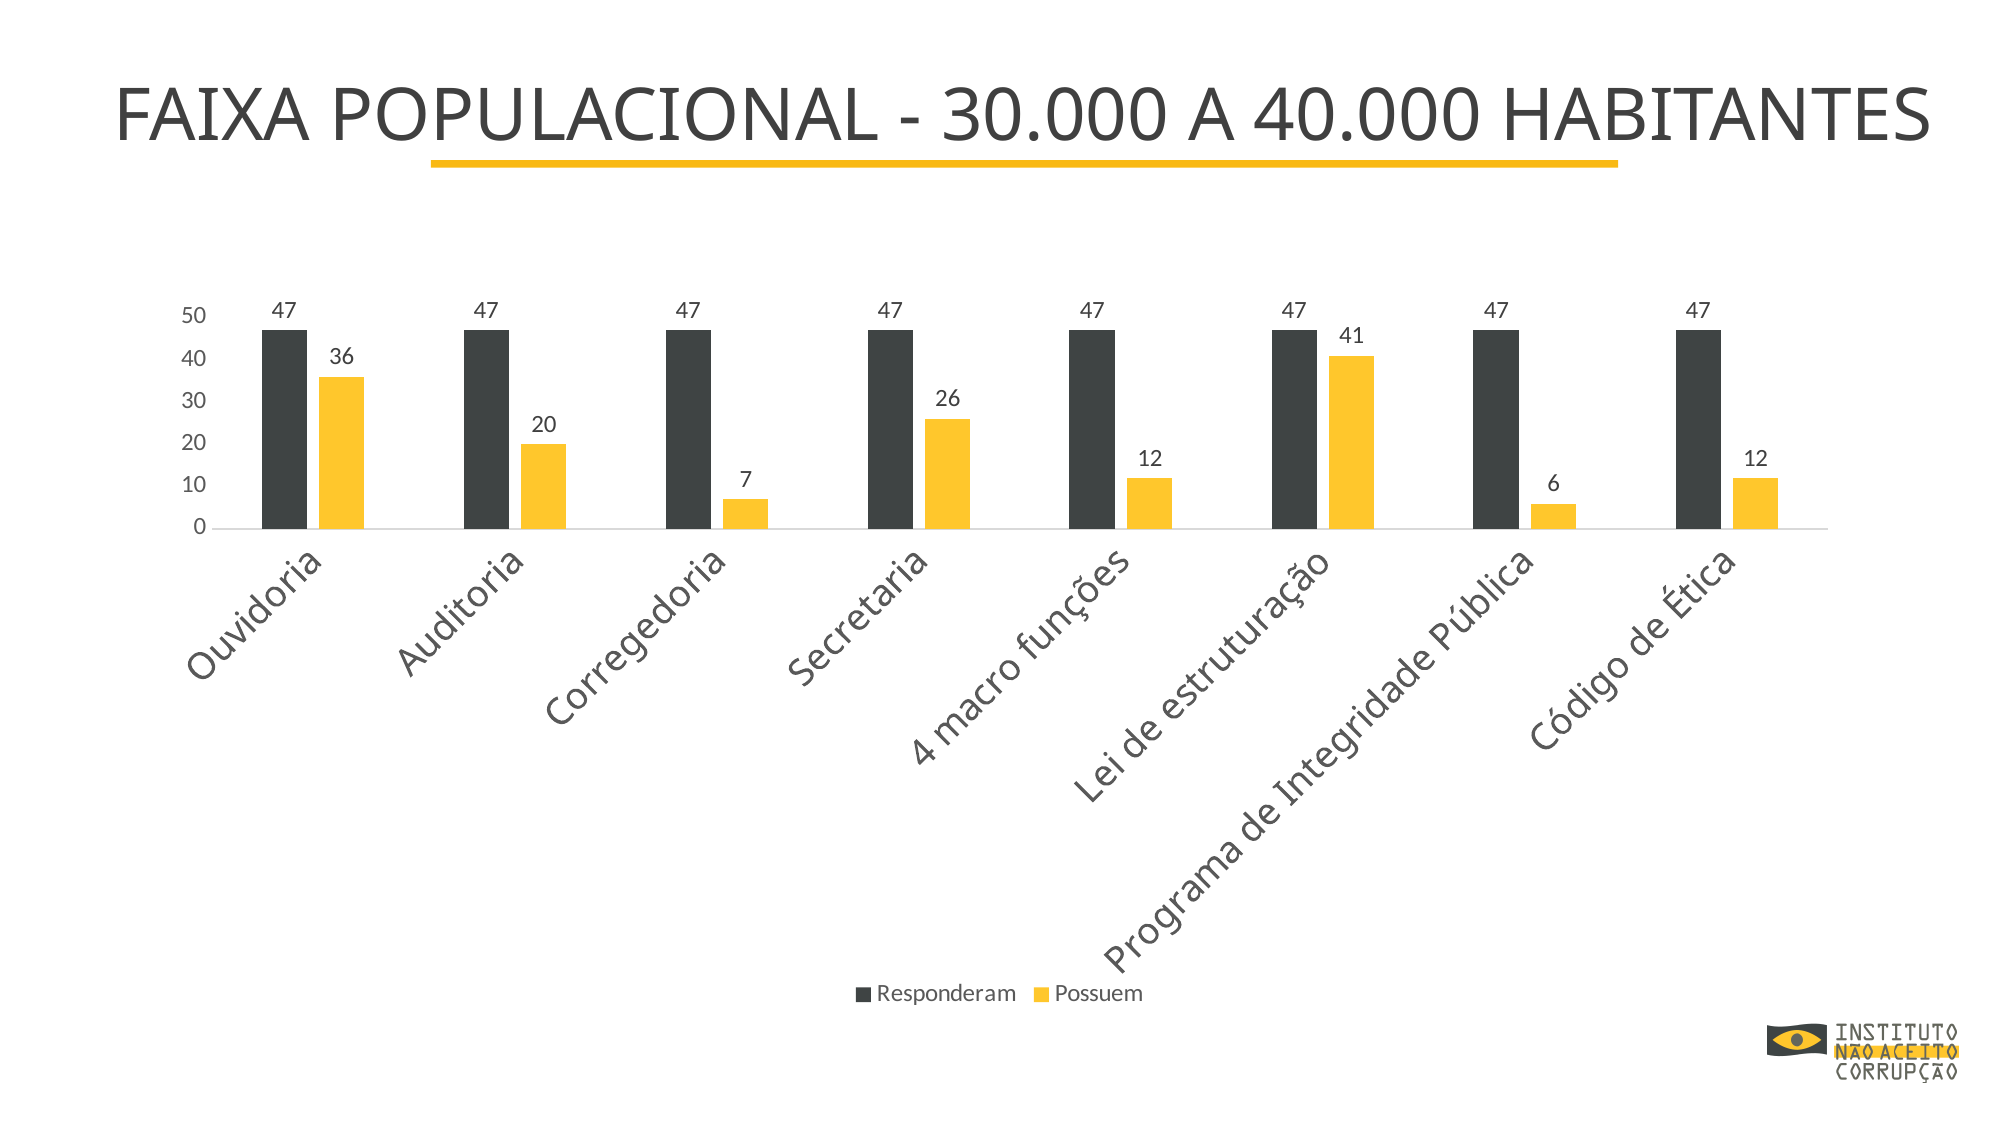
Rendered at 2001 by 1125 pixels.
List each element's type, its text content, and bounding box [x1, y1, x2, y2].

text_box FAIXA POPULACIONAL - 30.000 A 40.000 HABITANTES [88, 60, 1959, 163]
chart [137, 299, 1863, 1014]
picture [1767, 1023, 1960, 1083]
text_box [430, 159, 1619, 169]
